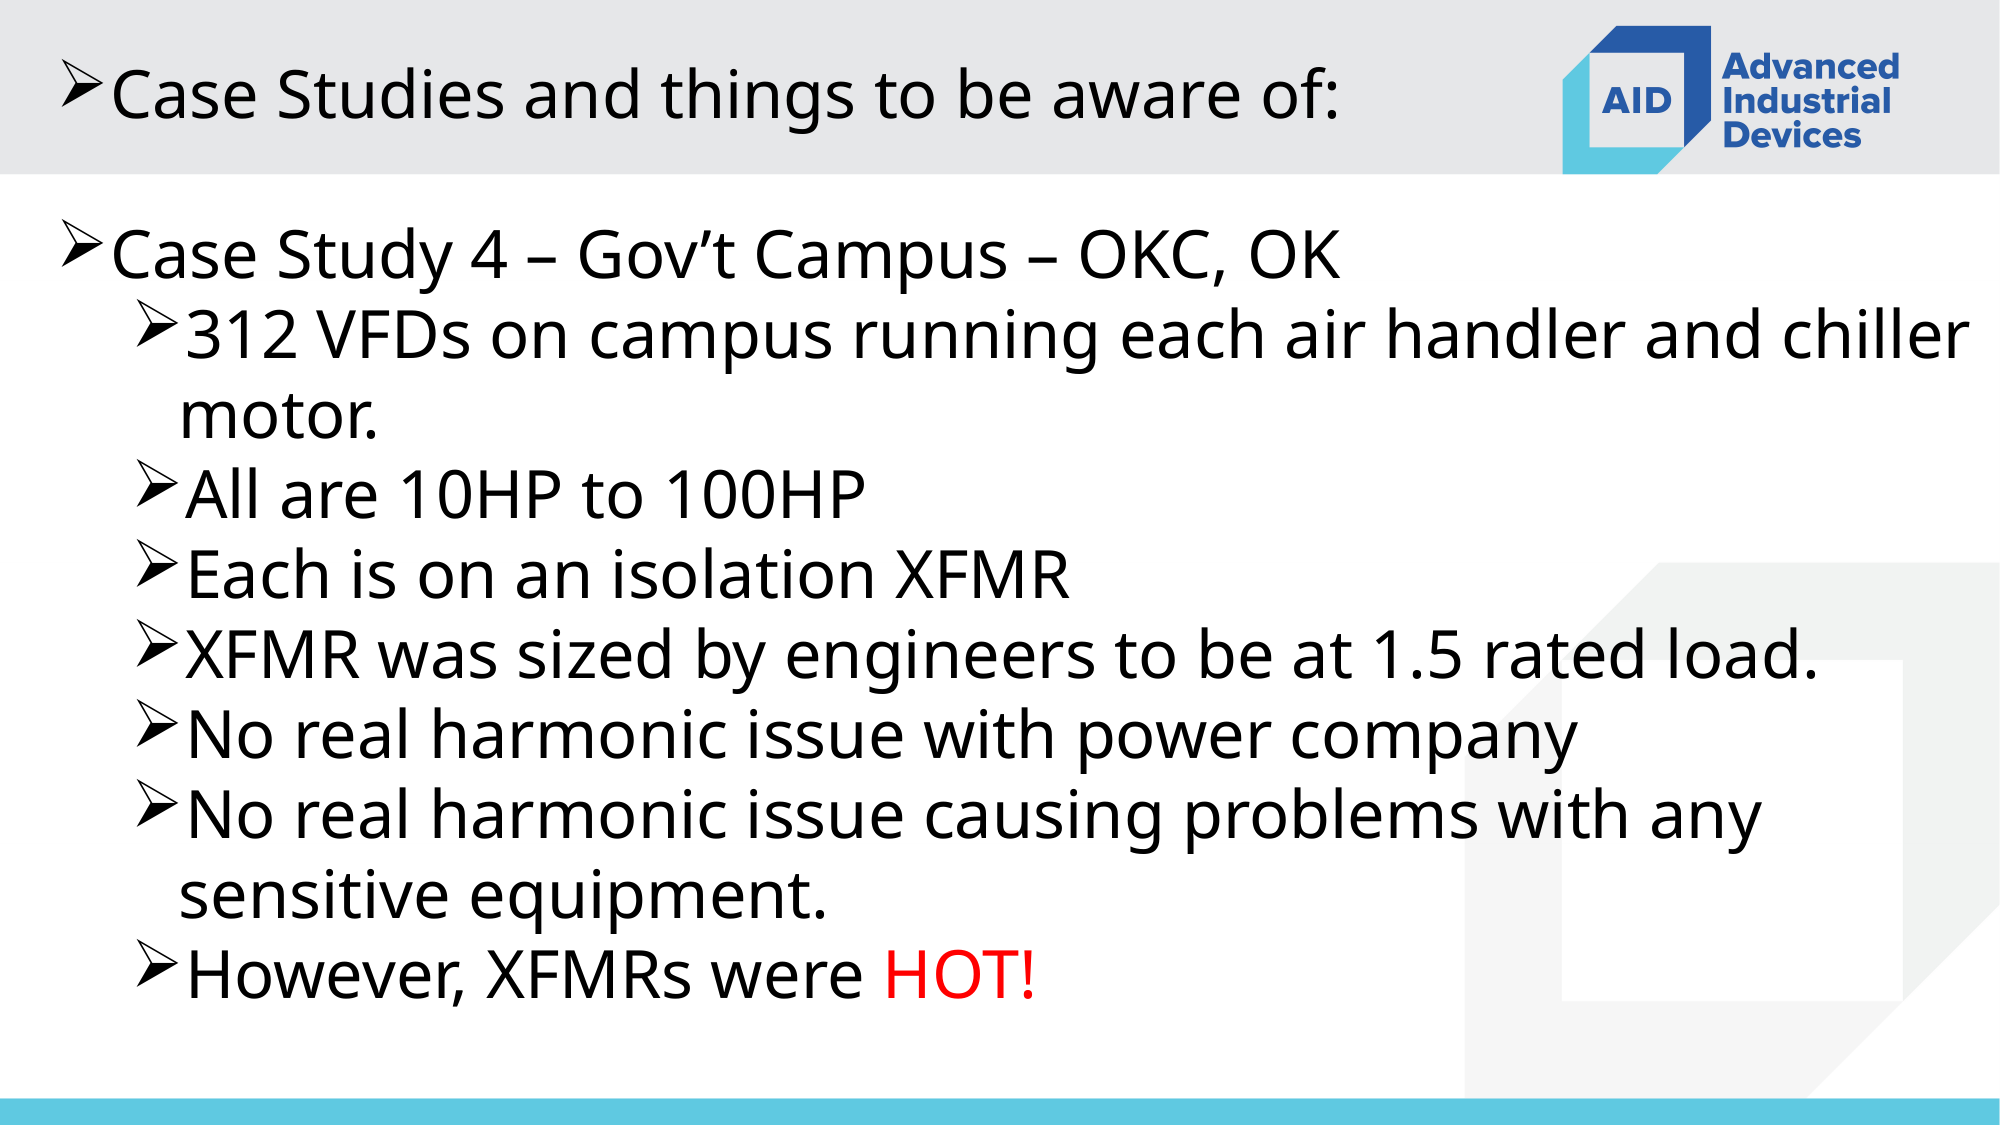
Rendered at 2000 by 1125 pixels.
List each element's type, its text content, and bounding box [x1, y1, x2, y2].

text_box Case Studies and things to be aware of: Case Study 4 – Gov’t Campus – OKC, OK 312 VFDs on campus running each air handler and chiller motor. All are 10HP to 100HP Each is on an isolation XFMR XFMR was sized by engineers to be at 1.5 rated load. No real harmonic issue with power company No real harmonic issue causing problems with any sensitive equipment. However, XFMRs were HOT! [41, 44, 2000, 1064]
picture [0, 0, 2000, 1125]
